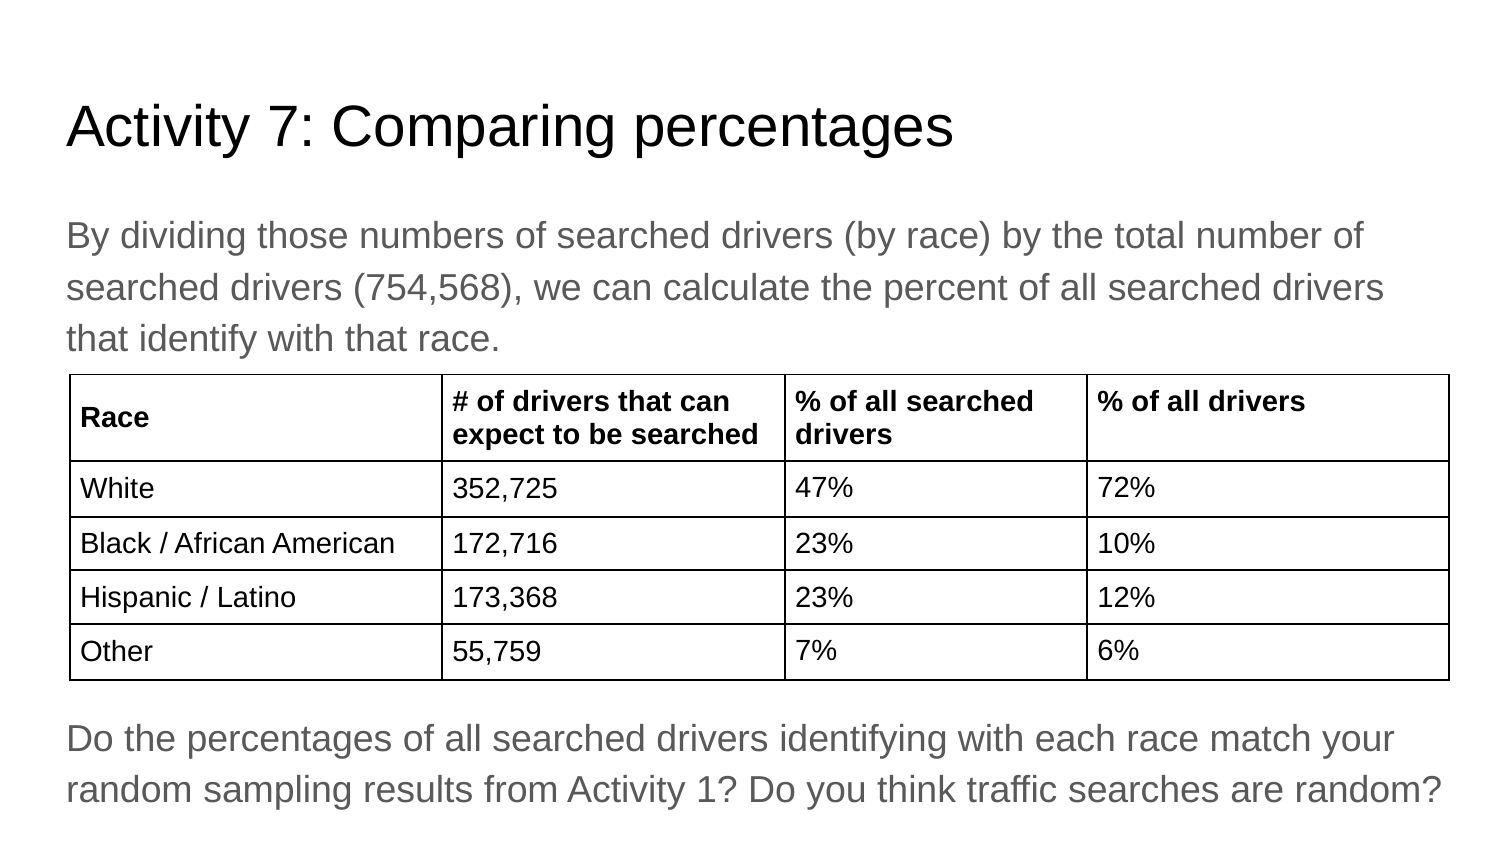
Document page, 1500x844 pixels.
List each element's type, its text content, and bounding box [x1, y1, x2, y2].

title Activity 7: Comparing percentages [51, 72, 1449, 167]
table_cell 6% [1088, 625, 1448, 679]
table_cell White [71, 462, 441, 516]
table_cell Black / African American [71, 518, 441, 569]
table_cell 72% [1088, 462, 1448, 516]
list By dividing those numbers of searched drivers (by race) by the total number of searched drivers (754,568), we can calculate the percent of all searched drivers that identify with that race. Do the percentages of all searched drivers identifying with each race match your random sampling results from Activity 1? Do you think traffic searches are random? [51, 189, 1472, 750]
table_cell Hispanic / Latino [71, 571, 441, 623]
table_cell 7% [786, 625, 1086, 679]
table_cell 352,725 [443, 462, 784, 516]
table_header % of all drivers [1088, 375, 1448, 460]
table_header % of all searched drivers [786, 375, 1086, 460]
table_cell 10% [1088, 518, 1448, 569]
table_header Race [71, 375, 441, 460]
table_cell 173,368 [443, 571, 784, 623]
table_cell 55,759 [443, 625, 784, 679]
table_cell 47% [786, 462, 1086, 516]
table_cell 23% [786, 571, 1086, 623]
table_header # of drivers that can expect to be searched [443, 375, 784, 460]
table_cell 12% [1088, 571, 1448, 623]
table_cell 172,716 [443, 518, 784, 569]
table_cell Other [71, 625, 441, 679]
table_cell 23% [786, 518, 1086, 569]
